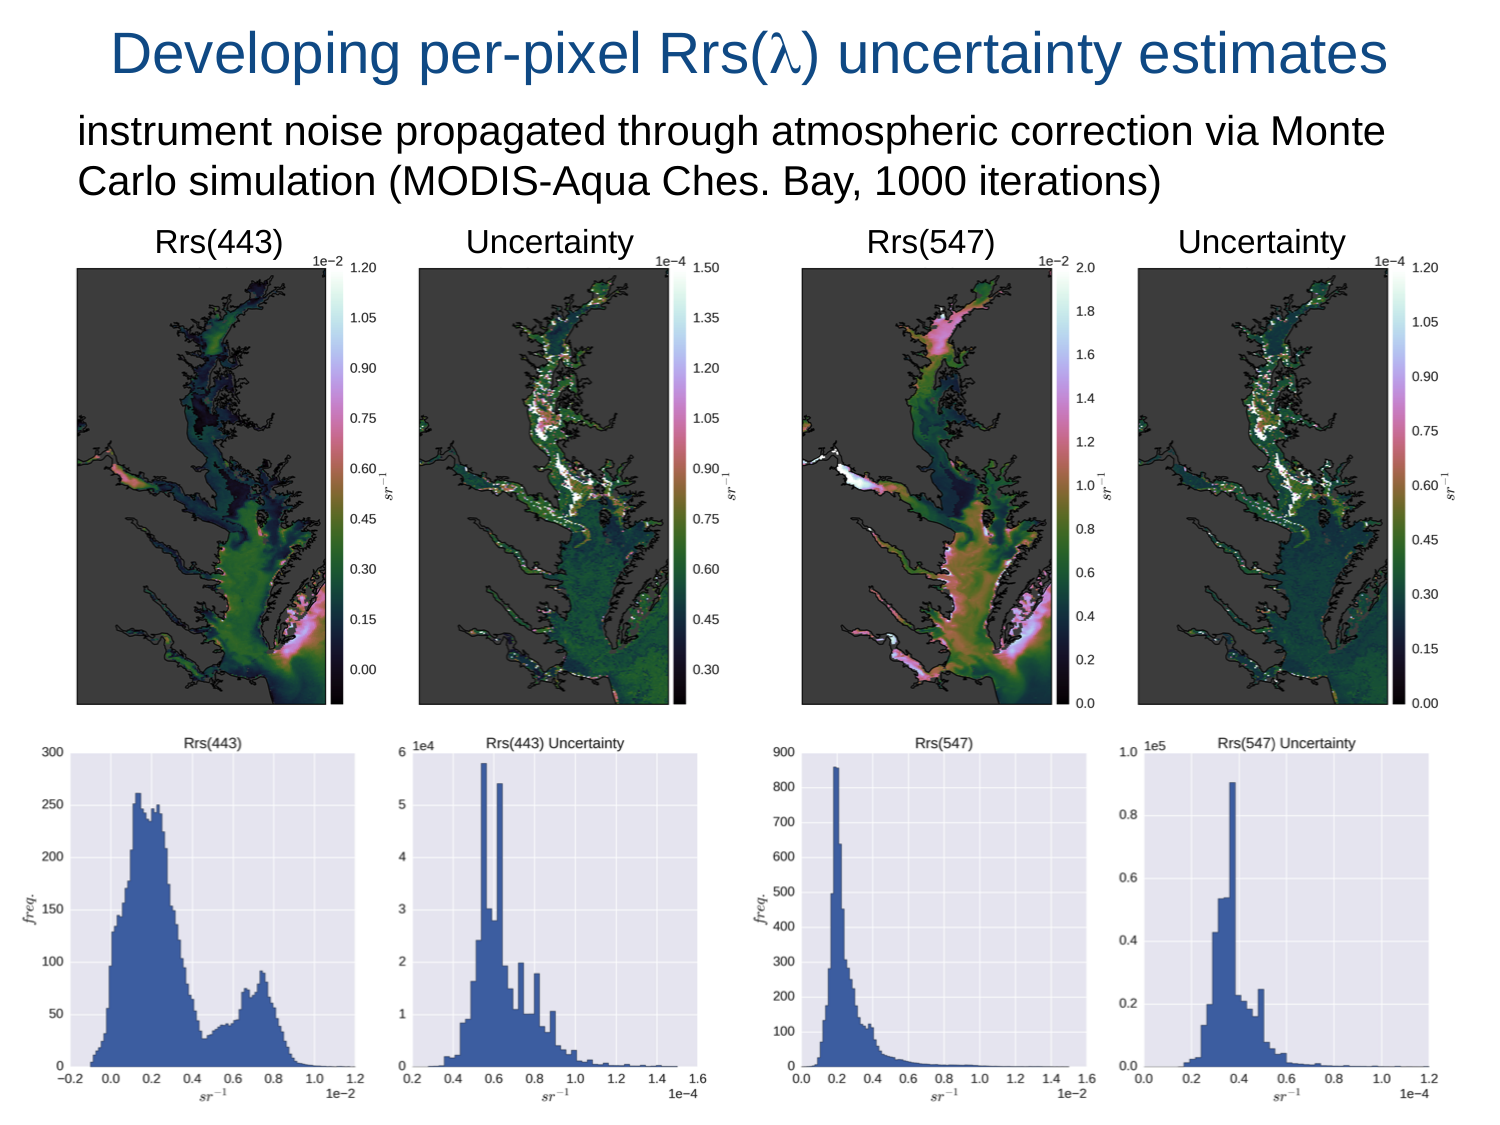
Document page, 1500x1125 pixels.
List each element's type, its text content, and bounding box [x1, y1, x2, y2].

text_box Developing per-pixel Rrs(l) uncertainty estimates [74, 7, 1425, 96]
text_box instrument noise propagated through atmospheric correction via Monte Carlo simulation (MODIS-Aqua Ches. Bay, 1000 iterations) [62, 96, 1438, 212]
picture [12, 212, 1478, 1118]
